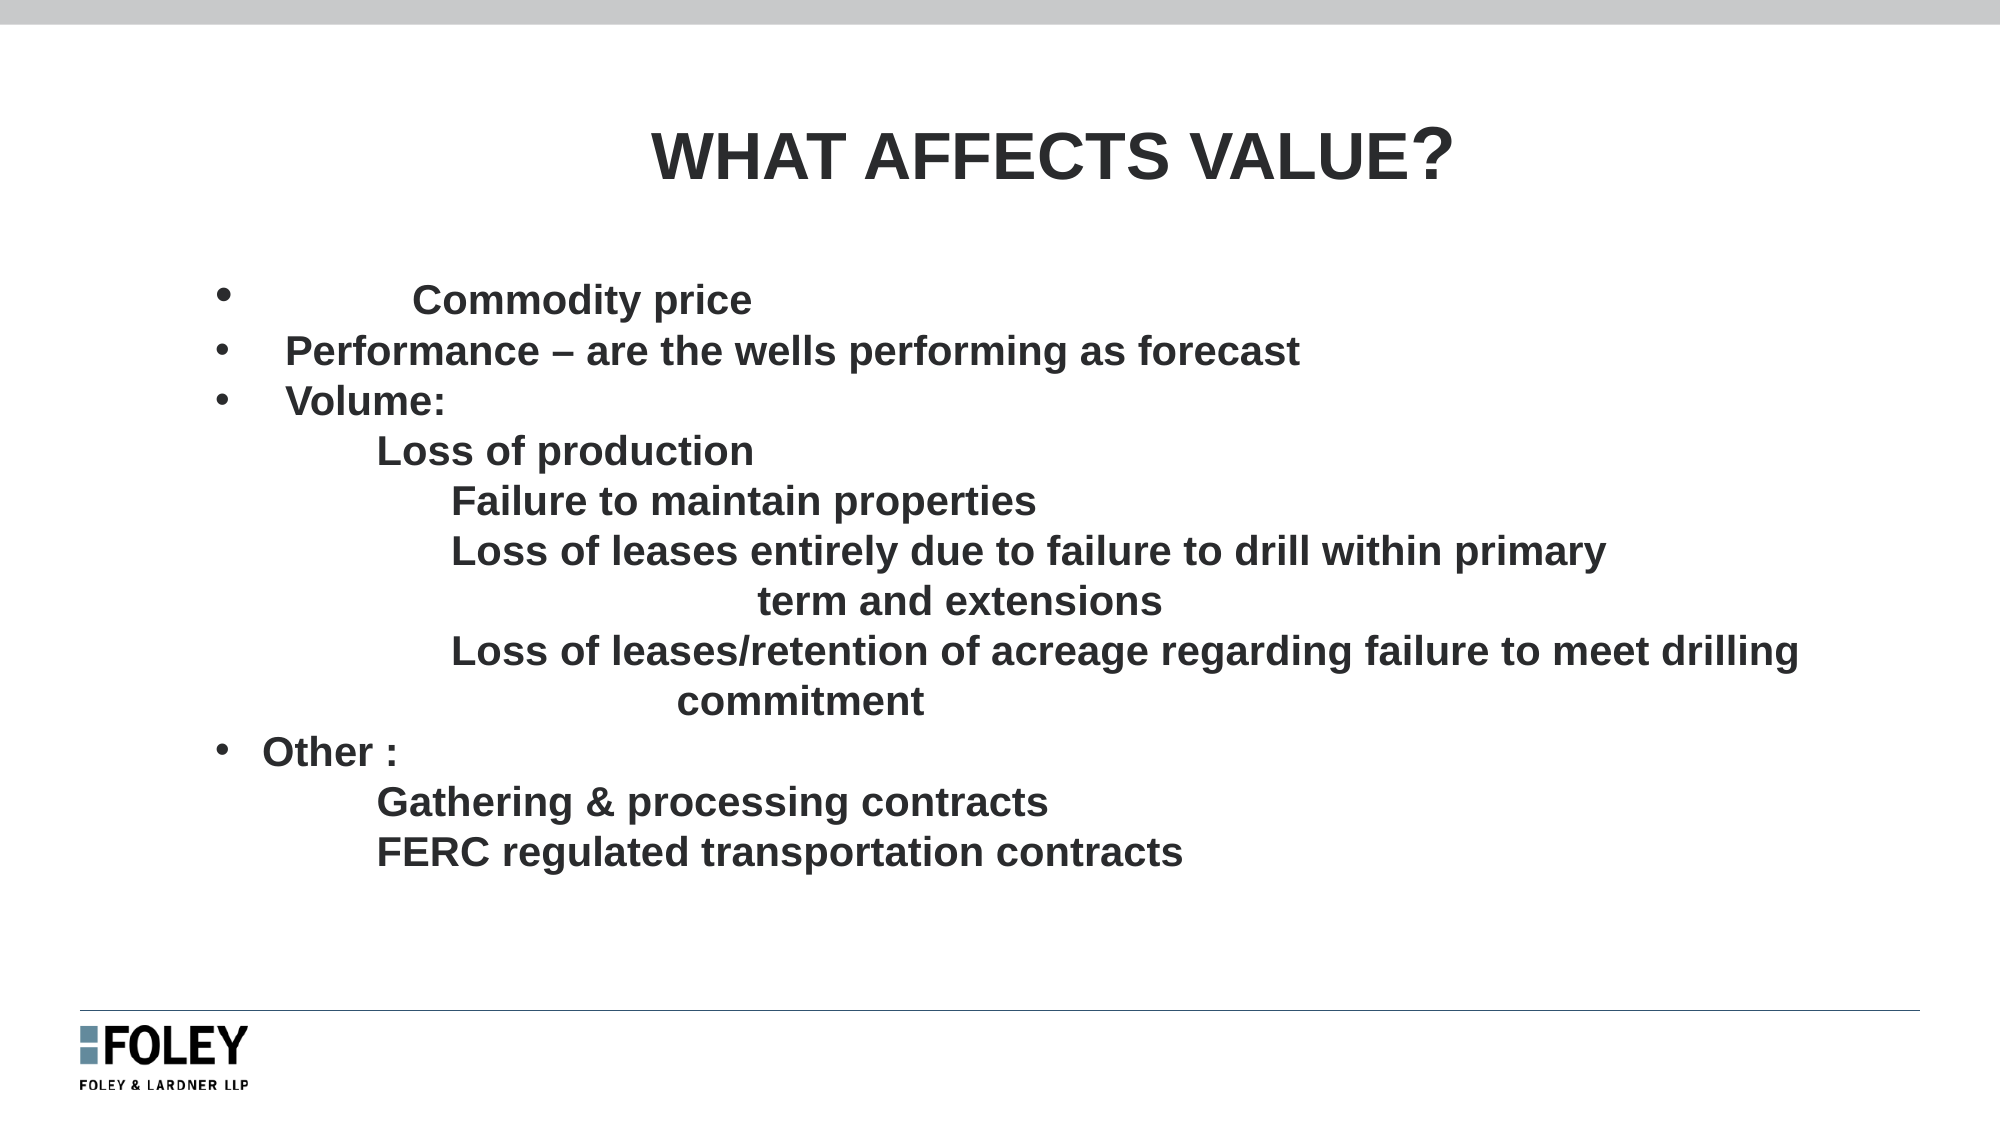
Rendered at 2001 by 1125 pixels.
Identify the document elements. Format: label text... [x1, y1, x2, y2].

text_box WHAT AFFECTS VALUE? Commodity price Performance – are the wells performing as forecast Volume: Loss of production Failure to maintain properties Loss of leases entirely due to failure to drill within primary term and extensions Loss of leases/retention of acreage regarding failure to meet drilling commitment Other : Gathering & processing contracts FERC regulated transportation contracts [200, 96, 1833, 882]
picture [80, 1025, 248, 1090]
